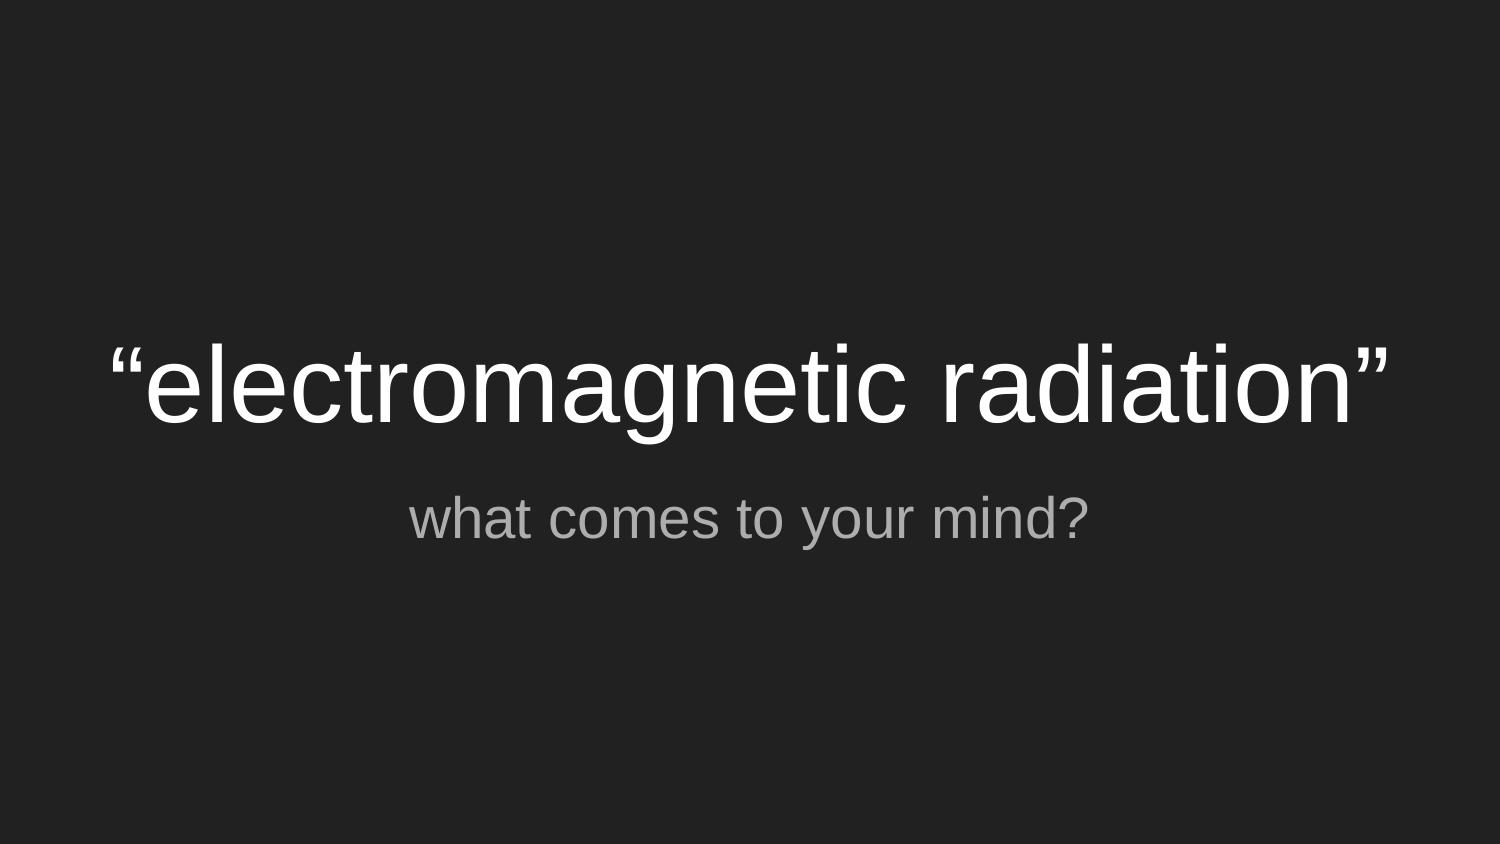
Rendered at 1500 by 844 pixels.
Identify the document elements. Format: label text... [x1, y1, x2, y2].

title “electromagnetic radiation” [51, 122, 1449, 459]
subtitle what comes to your mind? [51, 464, 1449, 595]
